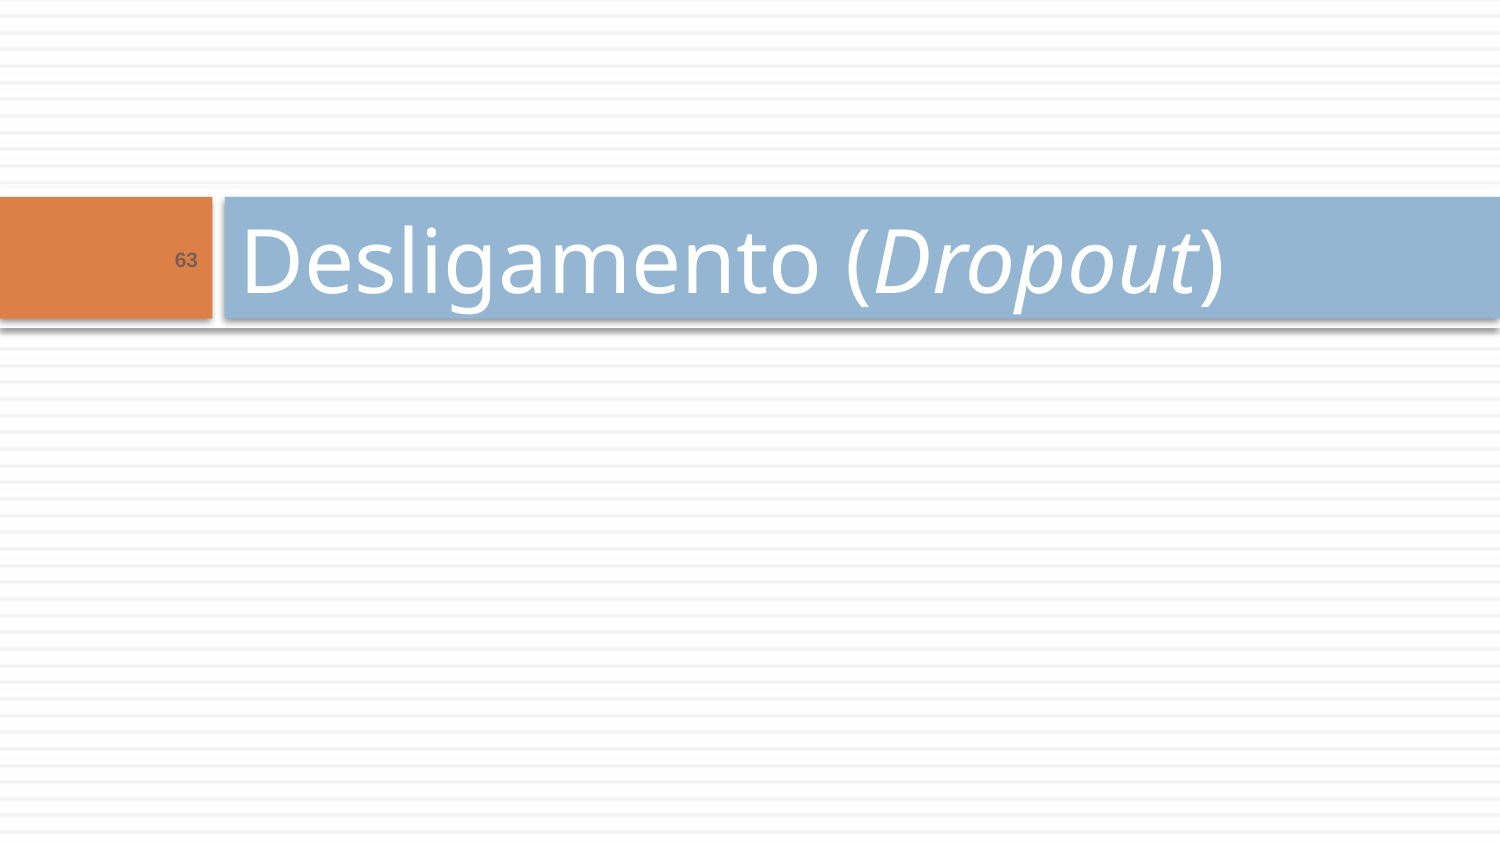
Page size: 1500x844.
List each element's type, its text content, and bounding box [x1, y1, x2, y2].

title Desligamento (Dropout) [225, 196, 1475, 319]
slide_number 63 [0, 215, 213, 302]
